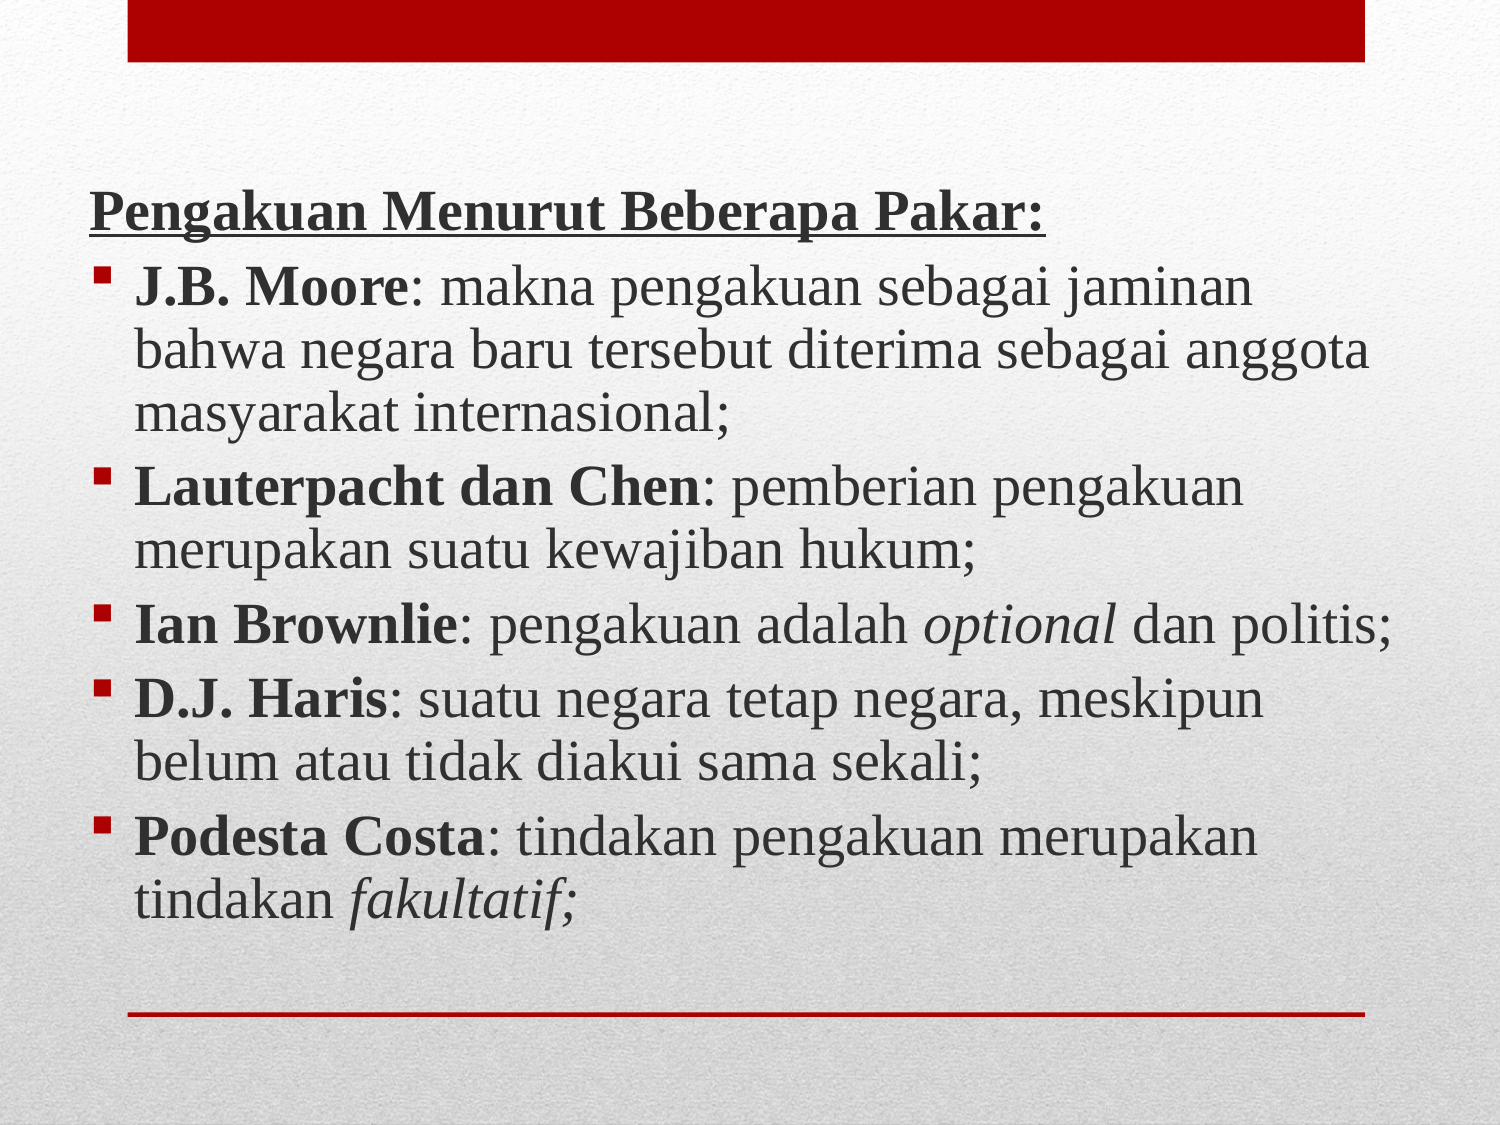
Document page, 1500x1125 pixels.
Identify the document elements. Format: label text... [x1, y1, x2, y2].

list Pengakuan Menurut Beberapa Pakar: J.B. Moore: makna pengakuan sebagai jaminan bahwa negara baru tersebut diterima sebagai anggota masyarakat internasional; Lauterpacht dan Chen: pemberian pengakuan merupakan suatu kewajiban hukum; Ian Brownlie: pengakuan adalah optional dan politis; D.J. Haris: suatu negara tetap negara, meskipun belum atau tidak diakui sama sekali; Podesta Costa: tindakan pengakuan merupakan tindakan fakultatif; [74, 125, 1425, 987]
